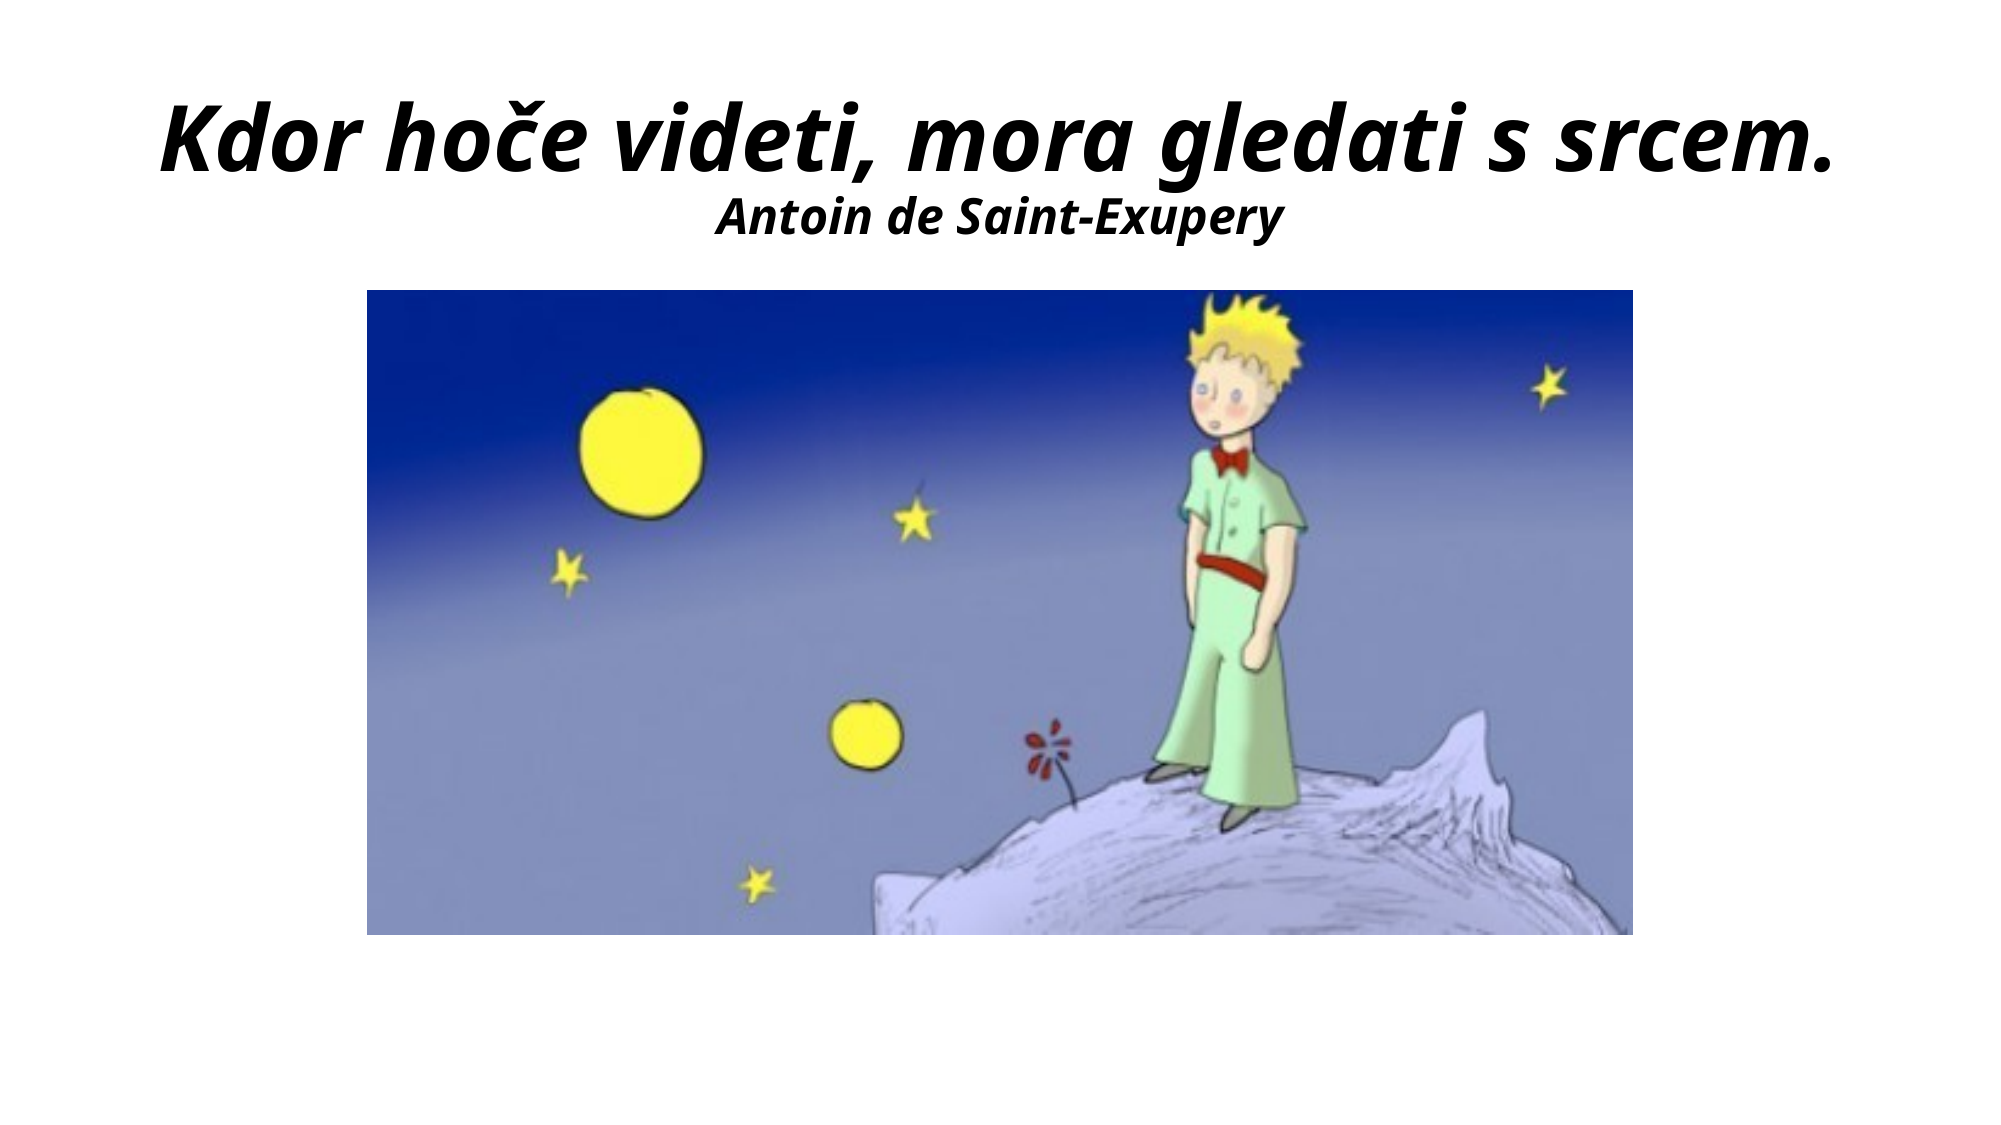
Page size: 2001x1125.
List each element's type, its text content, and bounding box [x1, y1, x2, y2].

title Kdor hoče videti, mora gledati s srcem. Antoin de Saint-Exupery [137, 59, 1863, 278]
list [367, 290, 1633, 935]
